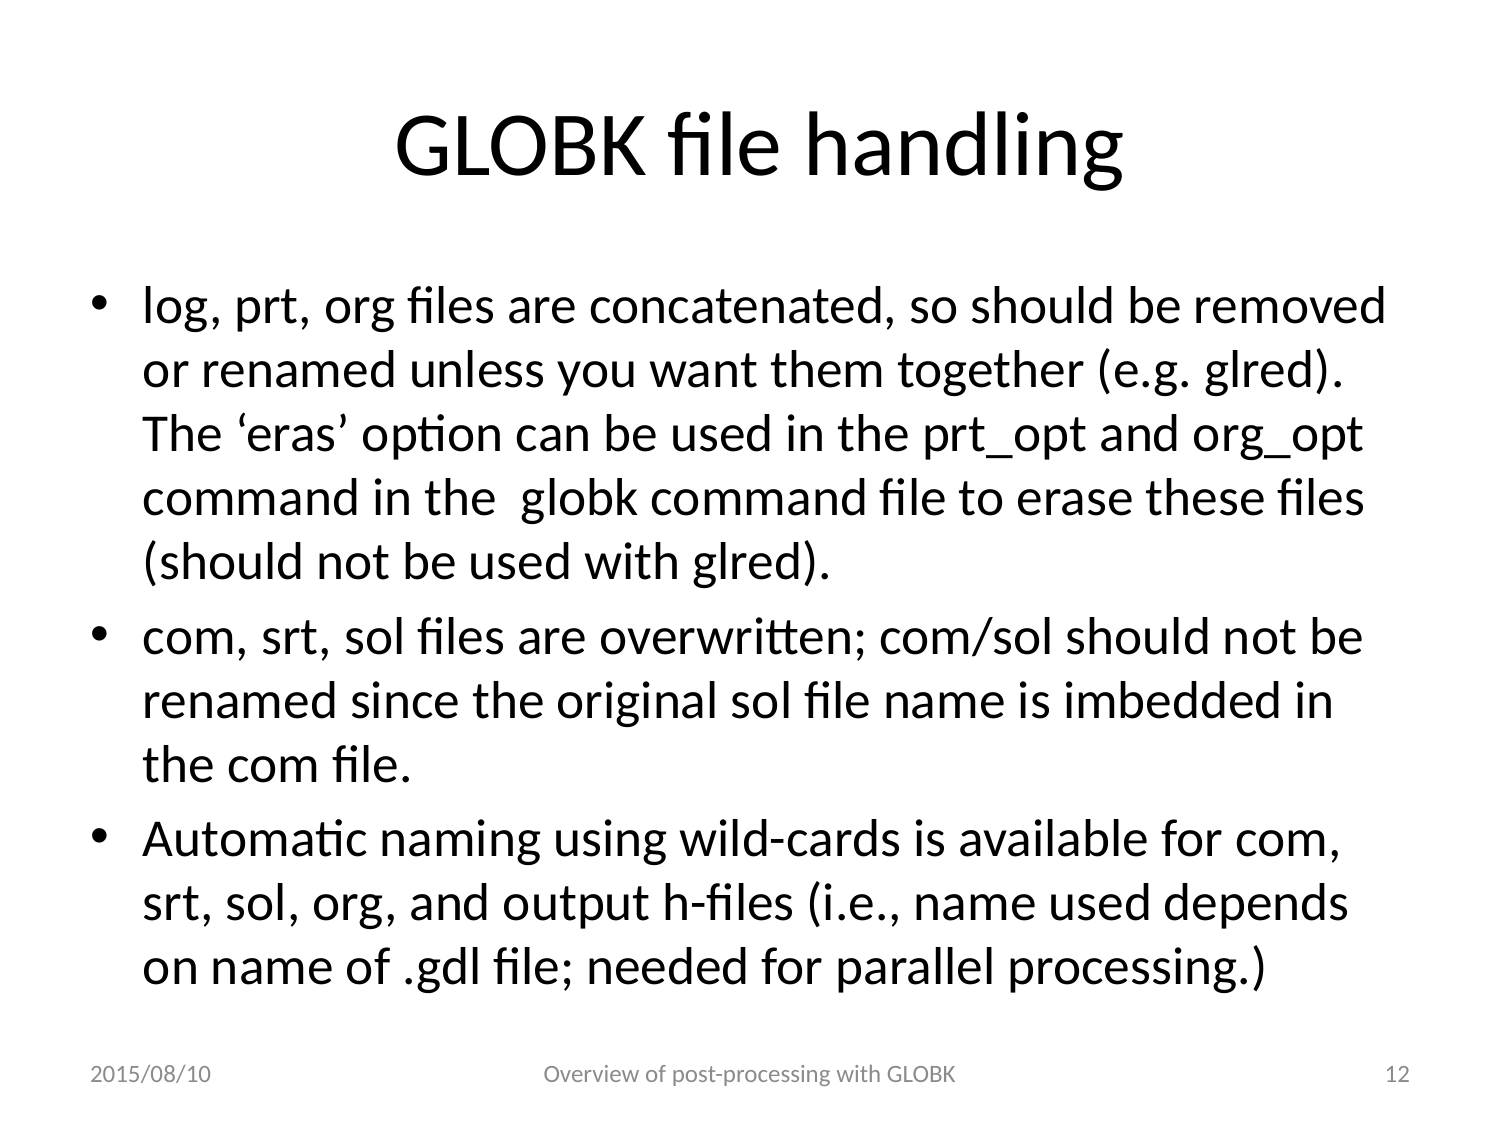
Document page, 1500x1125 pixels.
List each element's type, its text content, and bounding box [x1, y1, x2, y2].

footer Overview of post-processing with GLOBK [512, 1042, 988, 1103]
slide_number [75, 1042, 425, 1103]
title GLOBK file handling [75, 45, 1425, 233]
list log, prt, org files are concatenated, so should be removed or renamed unless you want them together (e.g. glred)‏. The ‘eras’ option can be used in the prt_opt and org_opt command in the globk command file to erase these files (should not be used with glred). com, srt, sol files are overwritten; com/sol should not be renamed since the original sol file name is imbedded in the com file. Automatic naming using wild-cards is available for com, srt, sol, org, and output h-files (i.e., name used depends on name of .gdl file; needed for parallel processing.) [75, 262, 1425, 1005]
slide_number 12 [1074, 1042, 1425, 1103]
